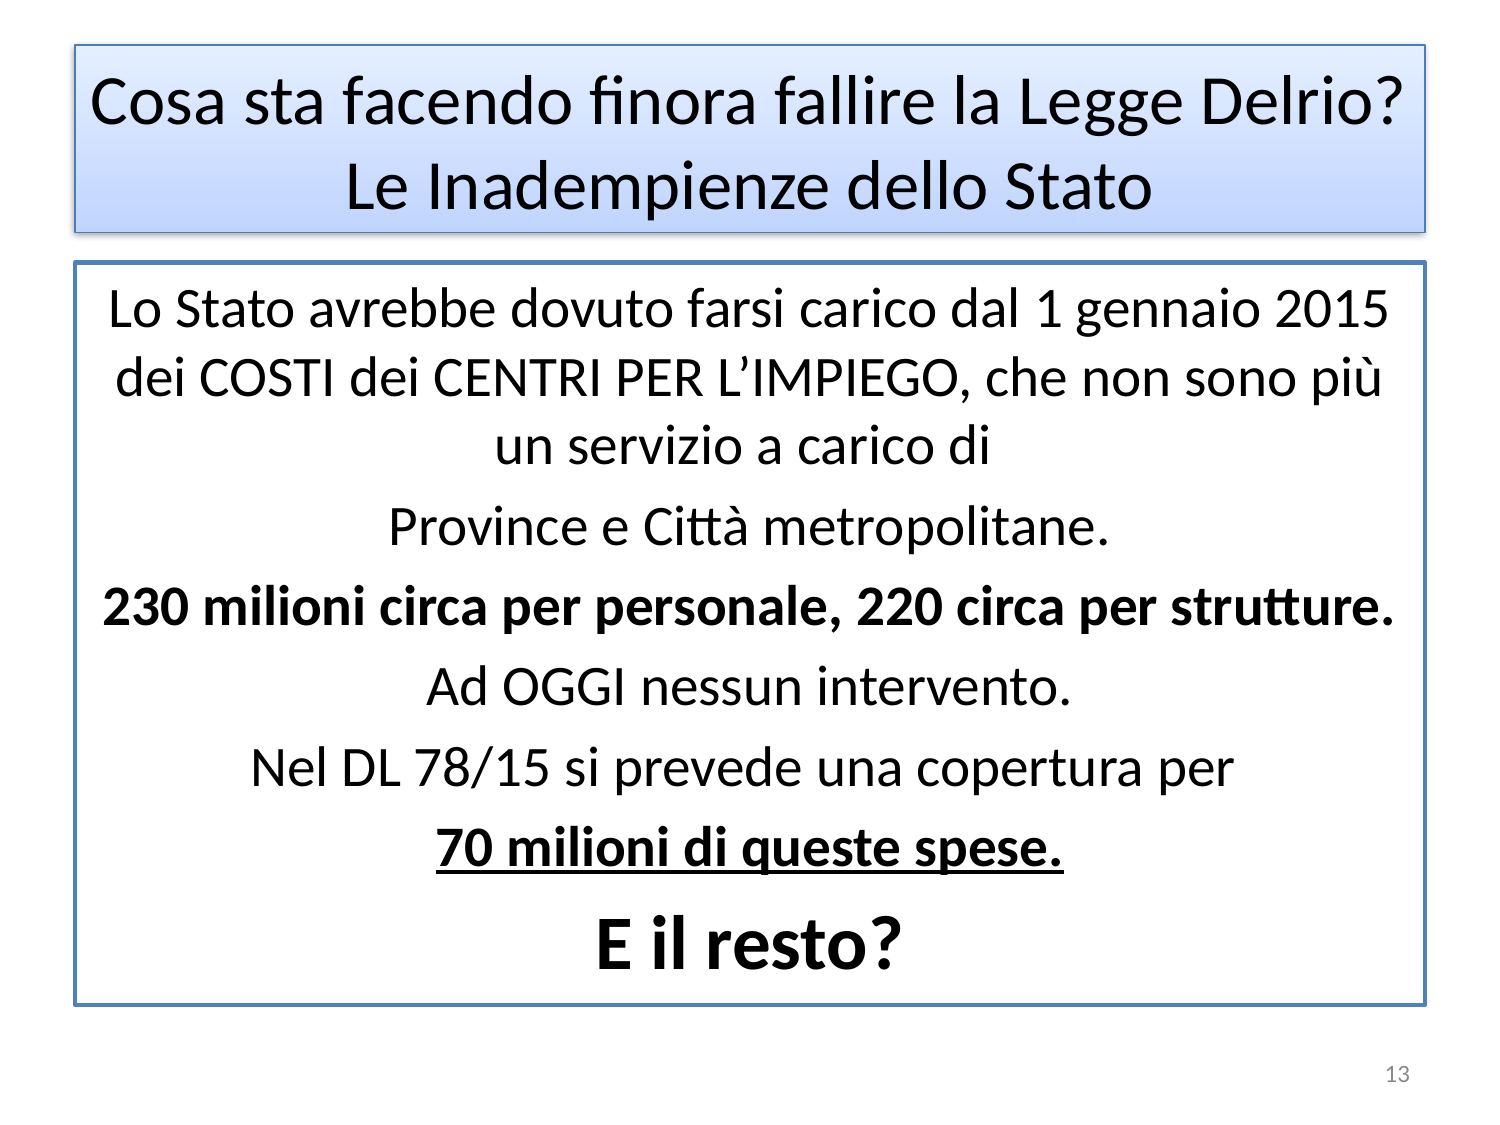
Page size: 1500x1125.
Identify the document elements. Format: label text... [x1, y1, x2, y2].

list Lo Stato avrebbe dovuto farsi carico dal 1 gennaio 2015 dei COSTI dei CENTRI PER L’IMPIEGO, che non sono più un servizio a carico di Province e Città metropolitane. 230 milioni circa per personale, 220 circa per strutture. Ad OGGI nessun intervento. Nel DL 78/15 si prevede una copertura per 70 milioni di queste spese. E il resto? [73, 260, 1427, 1007]
slide_number 13 [1074, 1042, 1425, 1103]
title Cosa sta facendo finora fallire la Legge Delrio? Le Inadempienze dello Stato [74, 44, 1426, 233]
